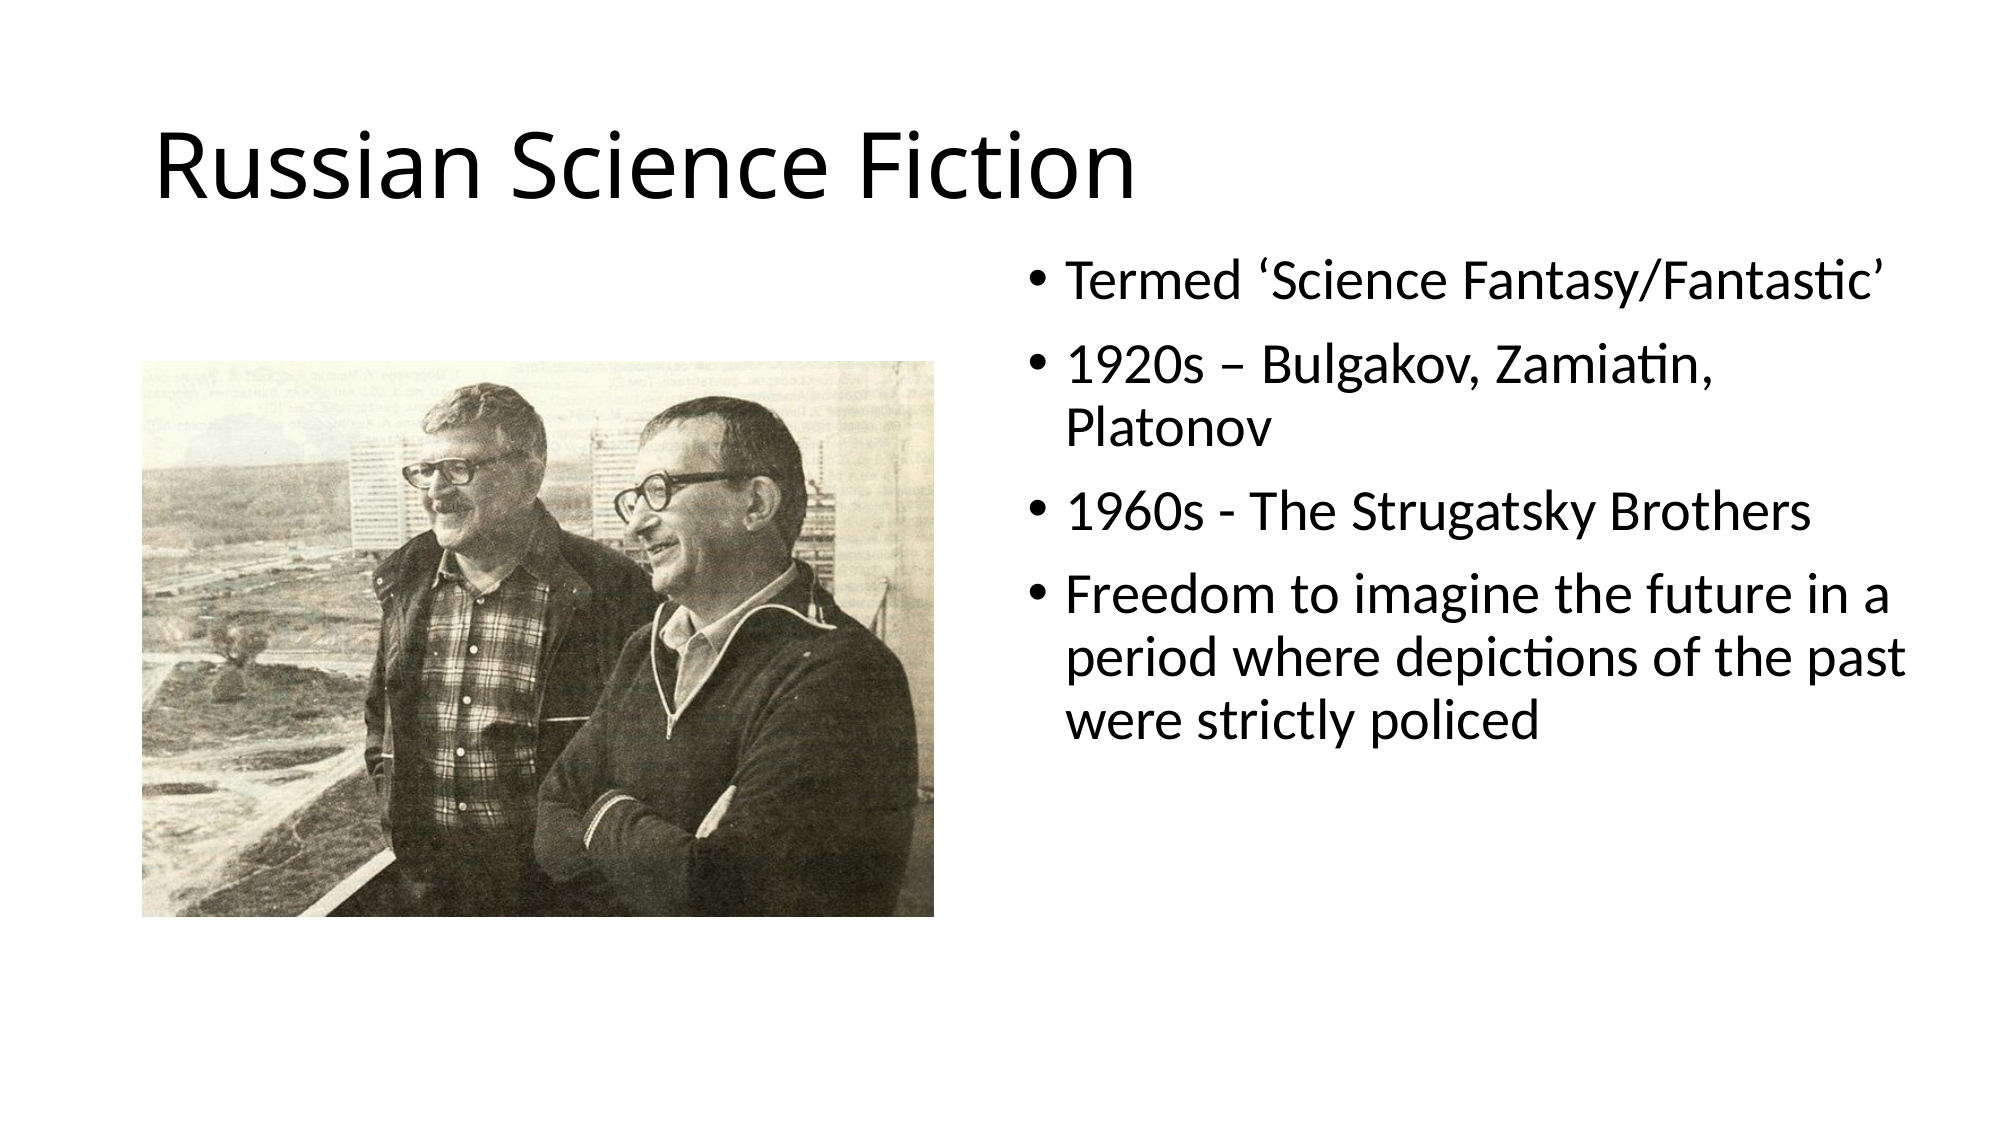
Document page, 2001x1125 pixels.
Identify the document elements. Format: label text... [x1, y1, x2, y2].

list Termed ‘Science Fantasy/Fantastic’ 1920s – Bulgakov, Zamiatin, Platonov 1960s - The Strugatsky Brothers Freedom to imagine the future in a period where depictions of the past were strictly policed [1012, 241, 1942, 1014]
title Russian Science Fiction [137, 59, 1863, 278]
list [142, 361, 934, 917]
